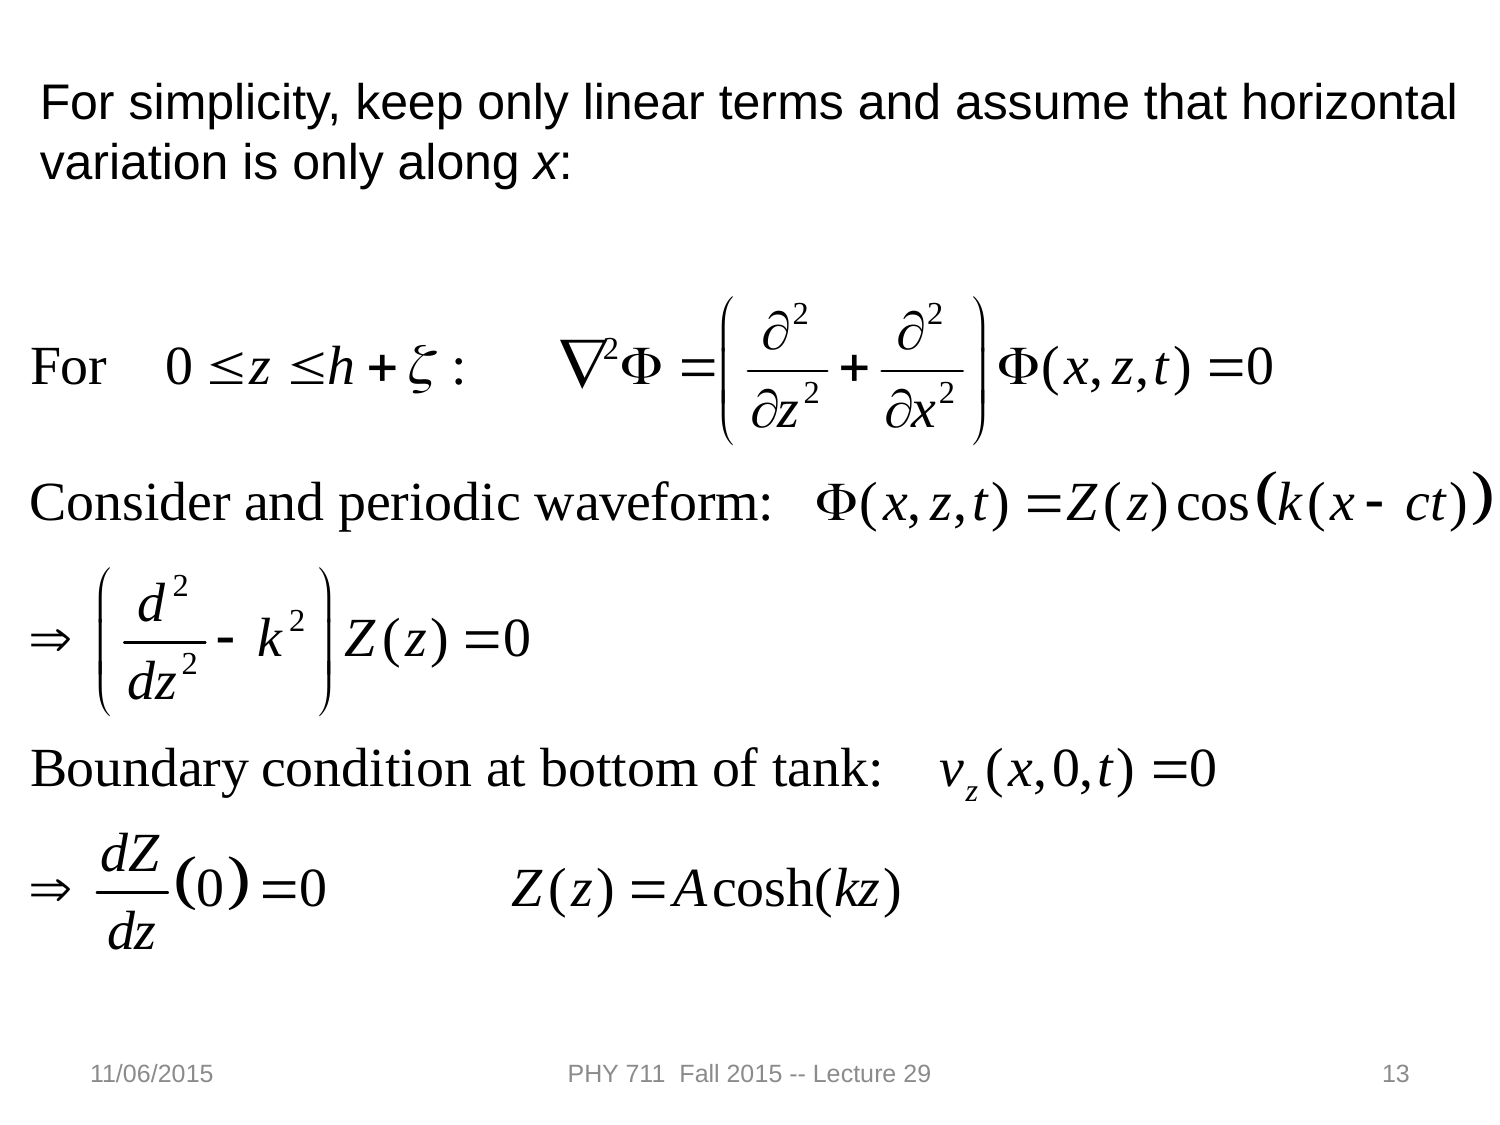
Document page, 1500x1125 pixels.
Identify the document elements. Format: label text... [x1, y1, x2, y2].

footer PHY 711 Fall 2015 -- Lecture 29 [512, 1042, 988, 1103]
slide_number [75, 1042, 425, 1103]
text_box For simplicity, keep only linear terms and assume that horizontal variation is only along x: [24, 62, 1475, 198]
slide_number 13 [1074, 1042, 1425, 1103]
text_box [24, 287, 1497, 958]
